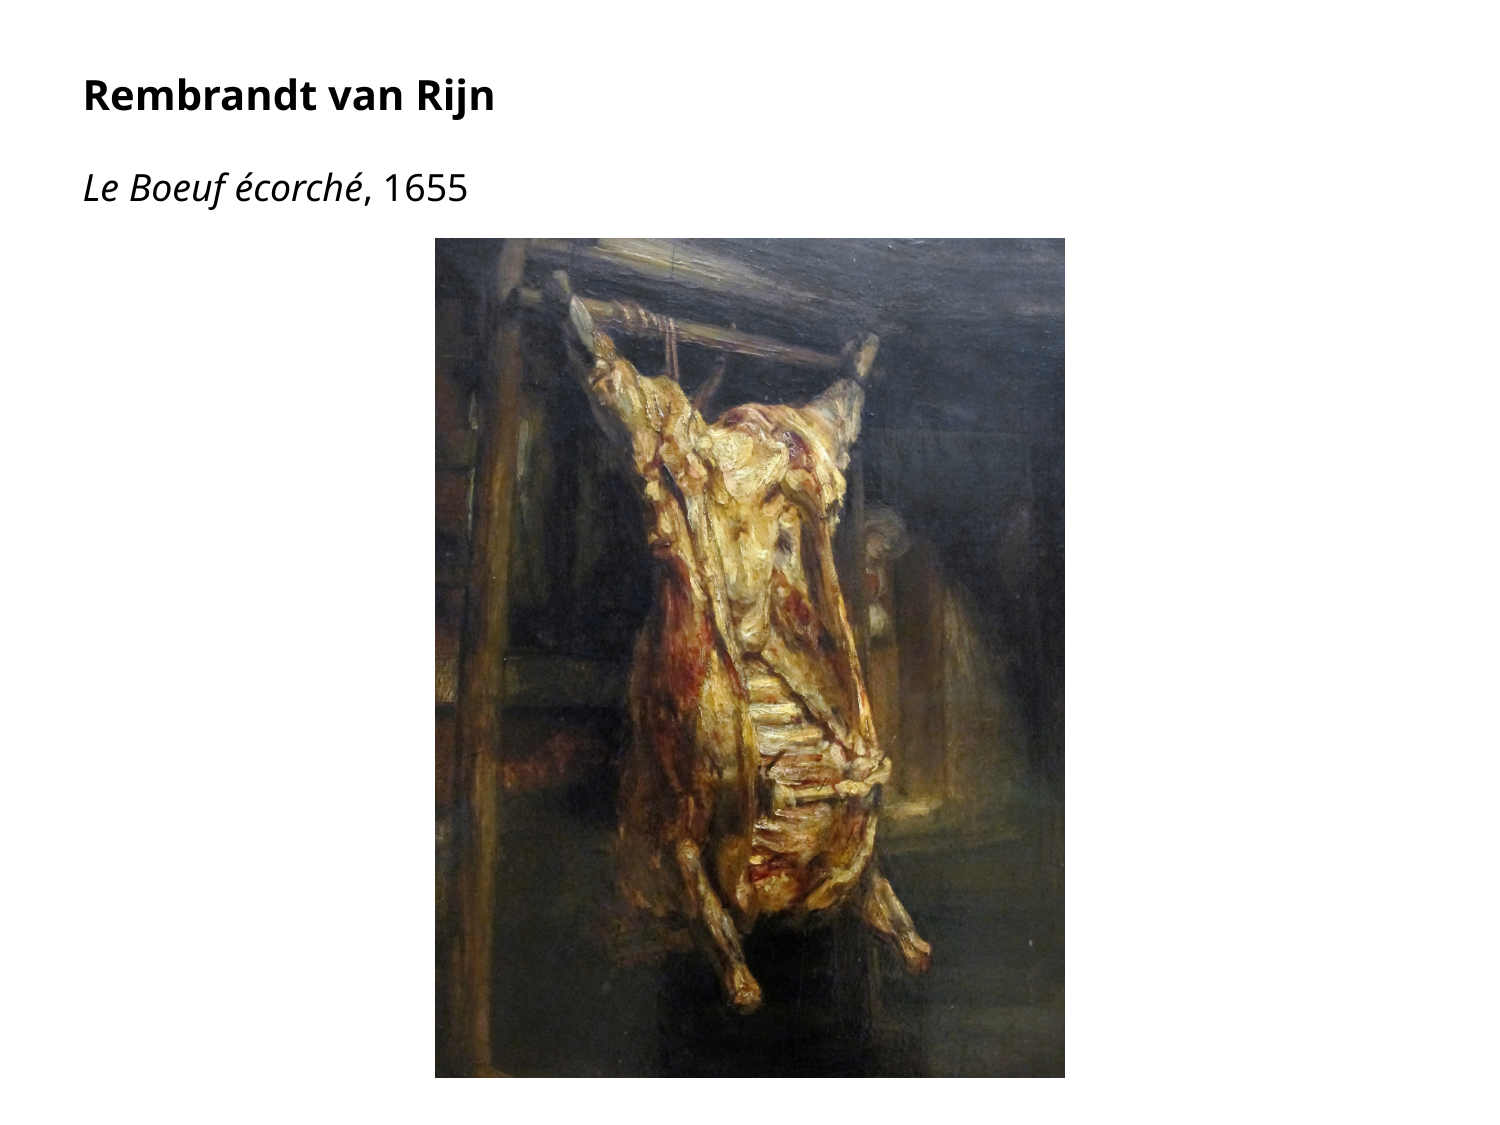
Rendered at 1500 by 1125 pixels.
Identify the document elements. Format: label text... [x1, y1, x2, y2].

text_box Rembrandt van Rijn Le Boeuf écorché, 1655 [74, 45, 1425, 233]
picture [435, 238, 1065, 1078]
